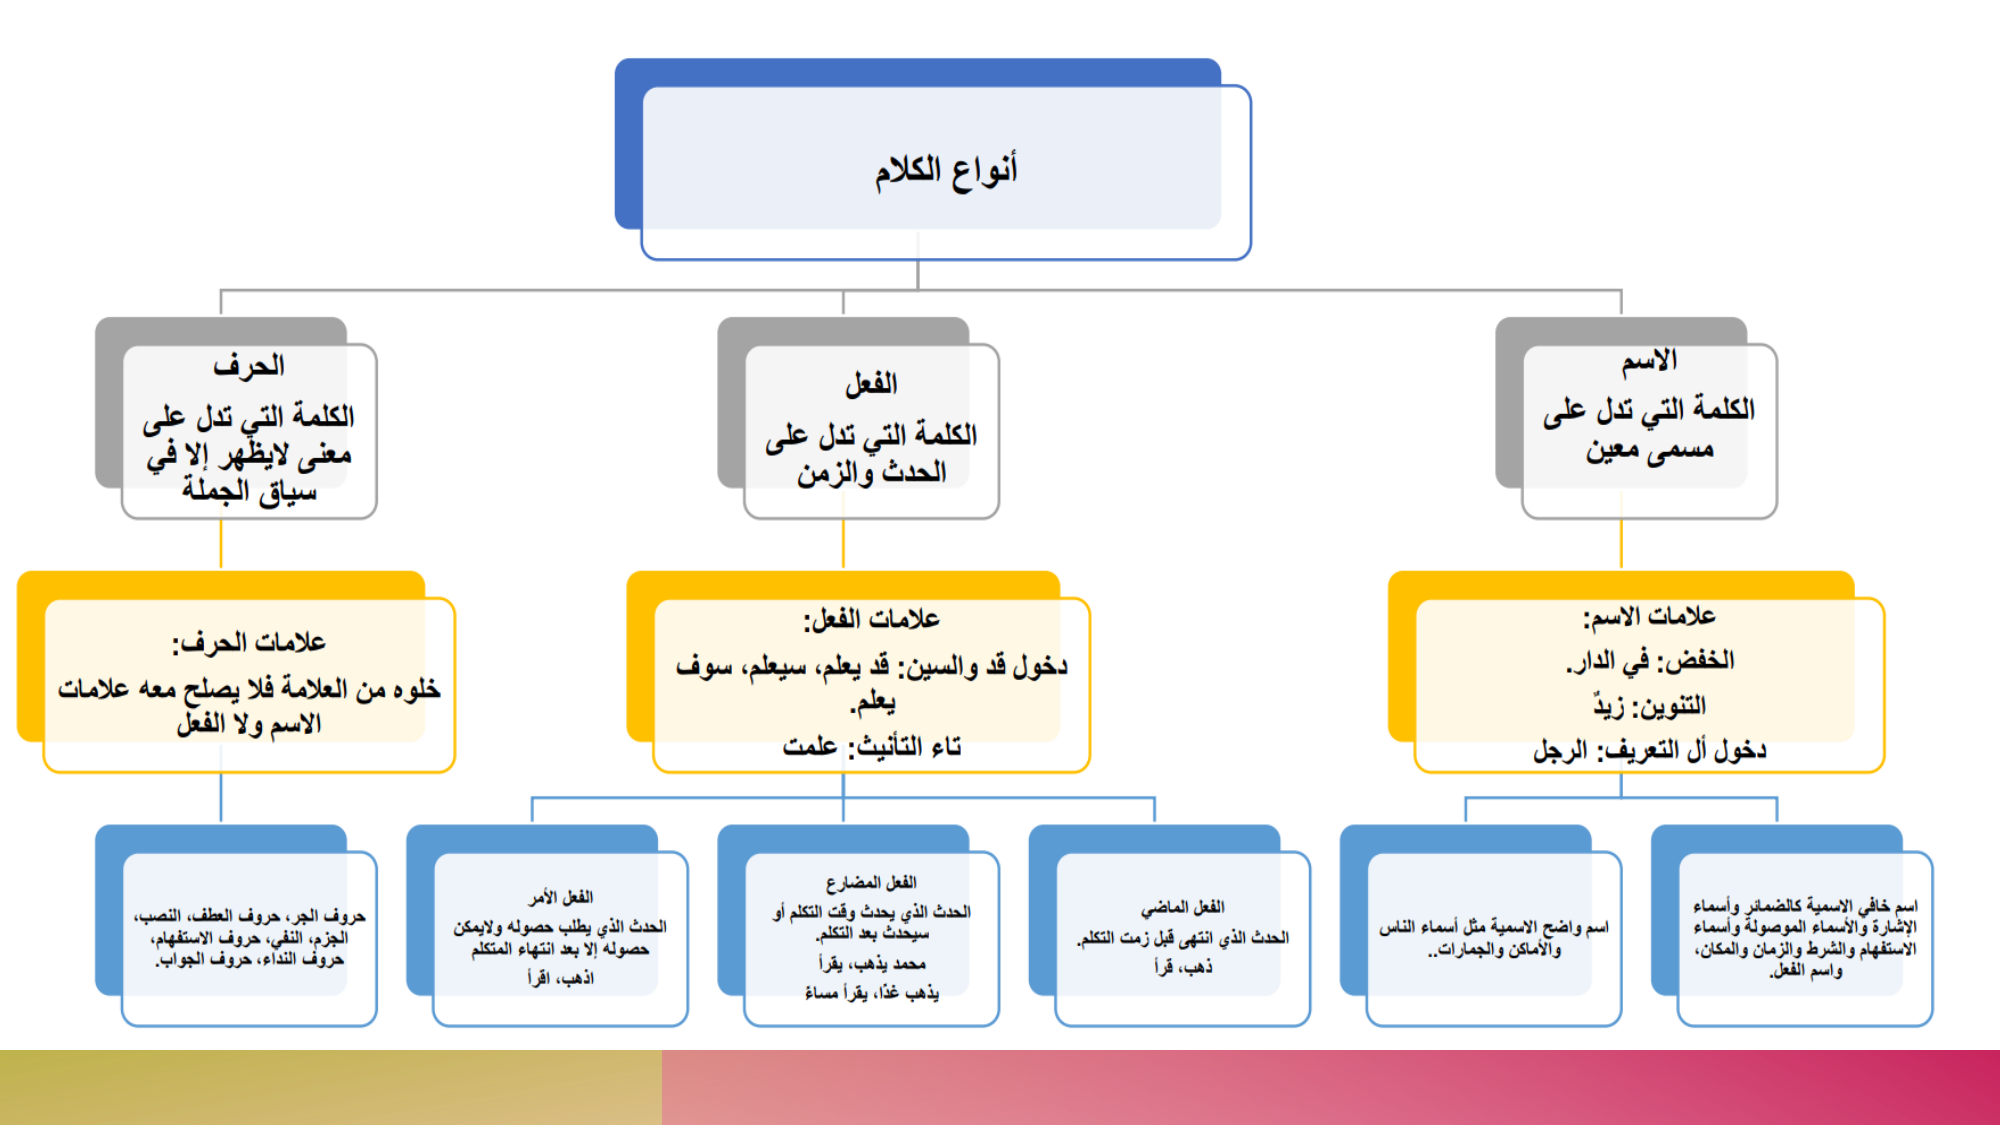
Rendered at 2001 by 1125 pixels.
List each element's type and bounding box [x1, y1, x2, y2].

picture [0, 40, 2000, 1049]
